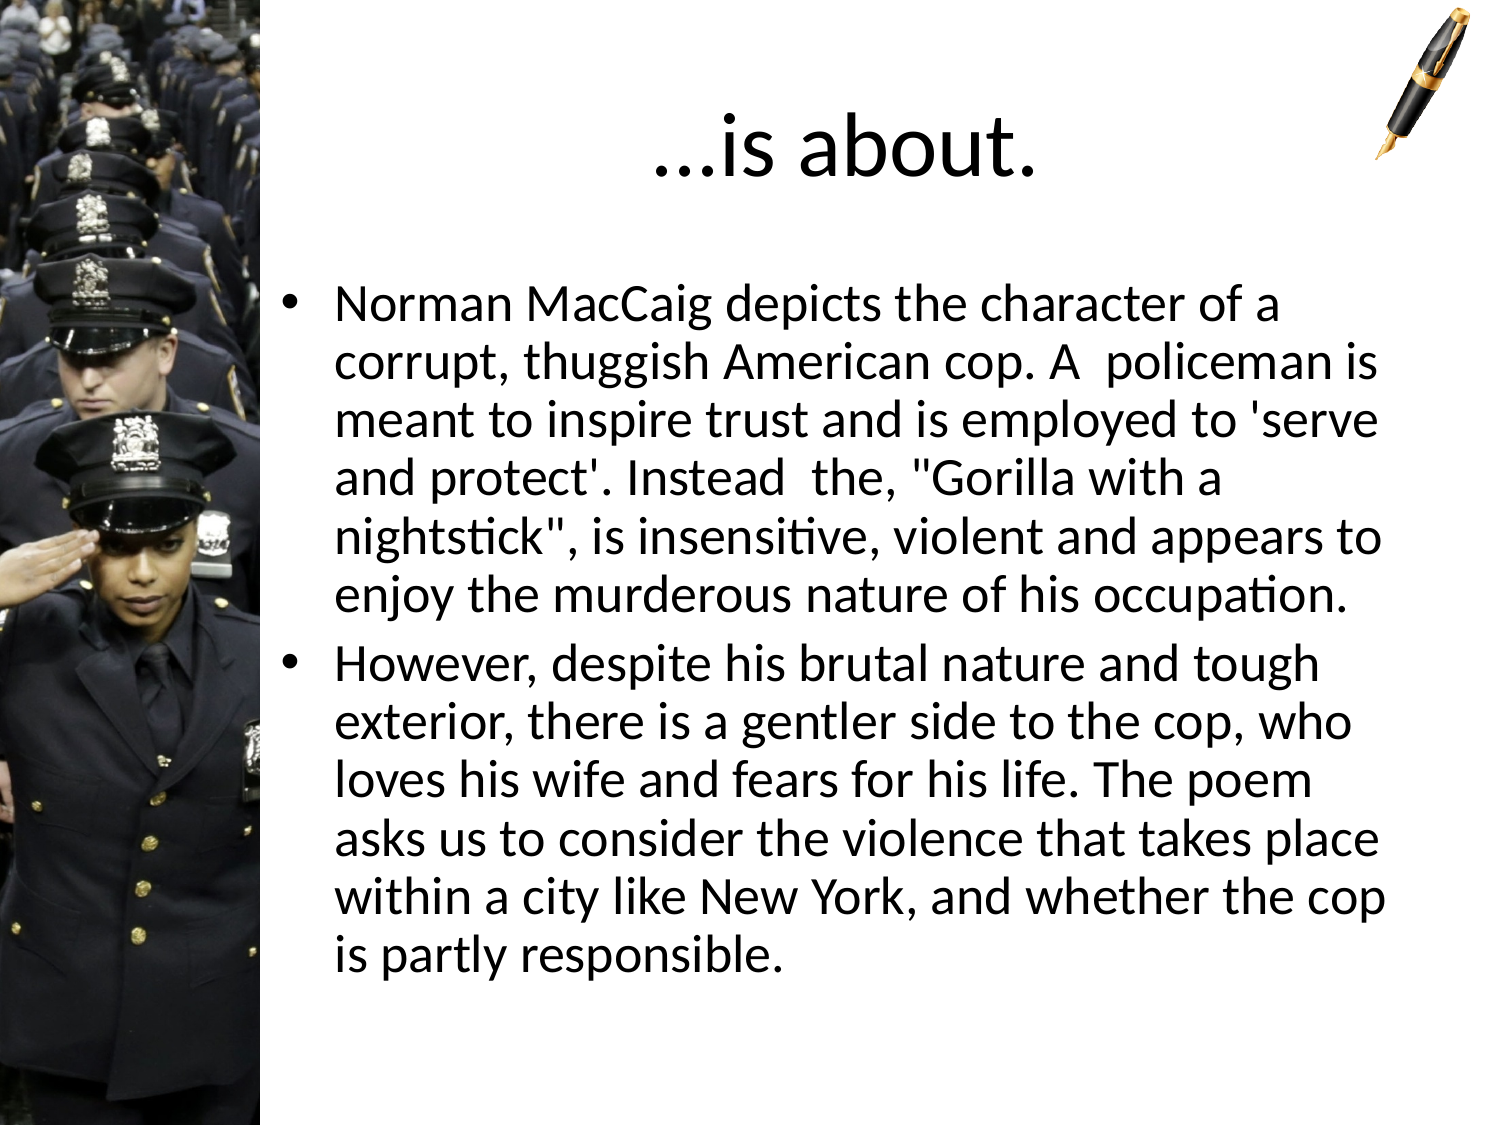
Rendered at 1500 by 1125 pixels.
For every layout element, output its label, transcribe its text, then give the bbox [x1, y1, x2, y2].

picture [0, 0, 260, 1125]
picture [1333, 0, 1500, 162]
list Norman MacCaig depicts the character of a corrupt, thuggish American cop. A policeman is meant to inspire trust and is employed to 'serve and protect'. Instead the, "Gorilla with a nightstick", is insensitive, violent and appears to enjoy the murderous nature of his occupation. However, despite his brutal nature and tough exterior, there is a gentler side to the cop, who loves his wife and fears for his life. The poem asks us to consider the violence that takes place within a city like New York, and whether the cop is partly responsible. [265, 267, 1425, 1005]
title ...is about. [265, 46, 1425, 233]
